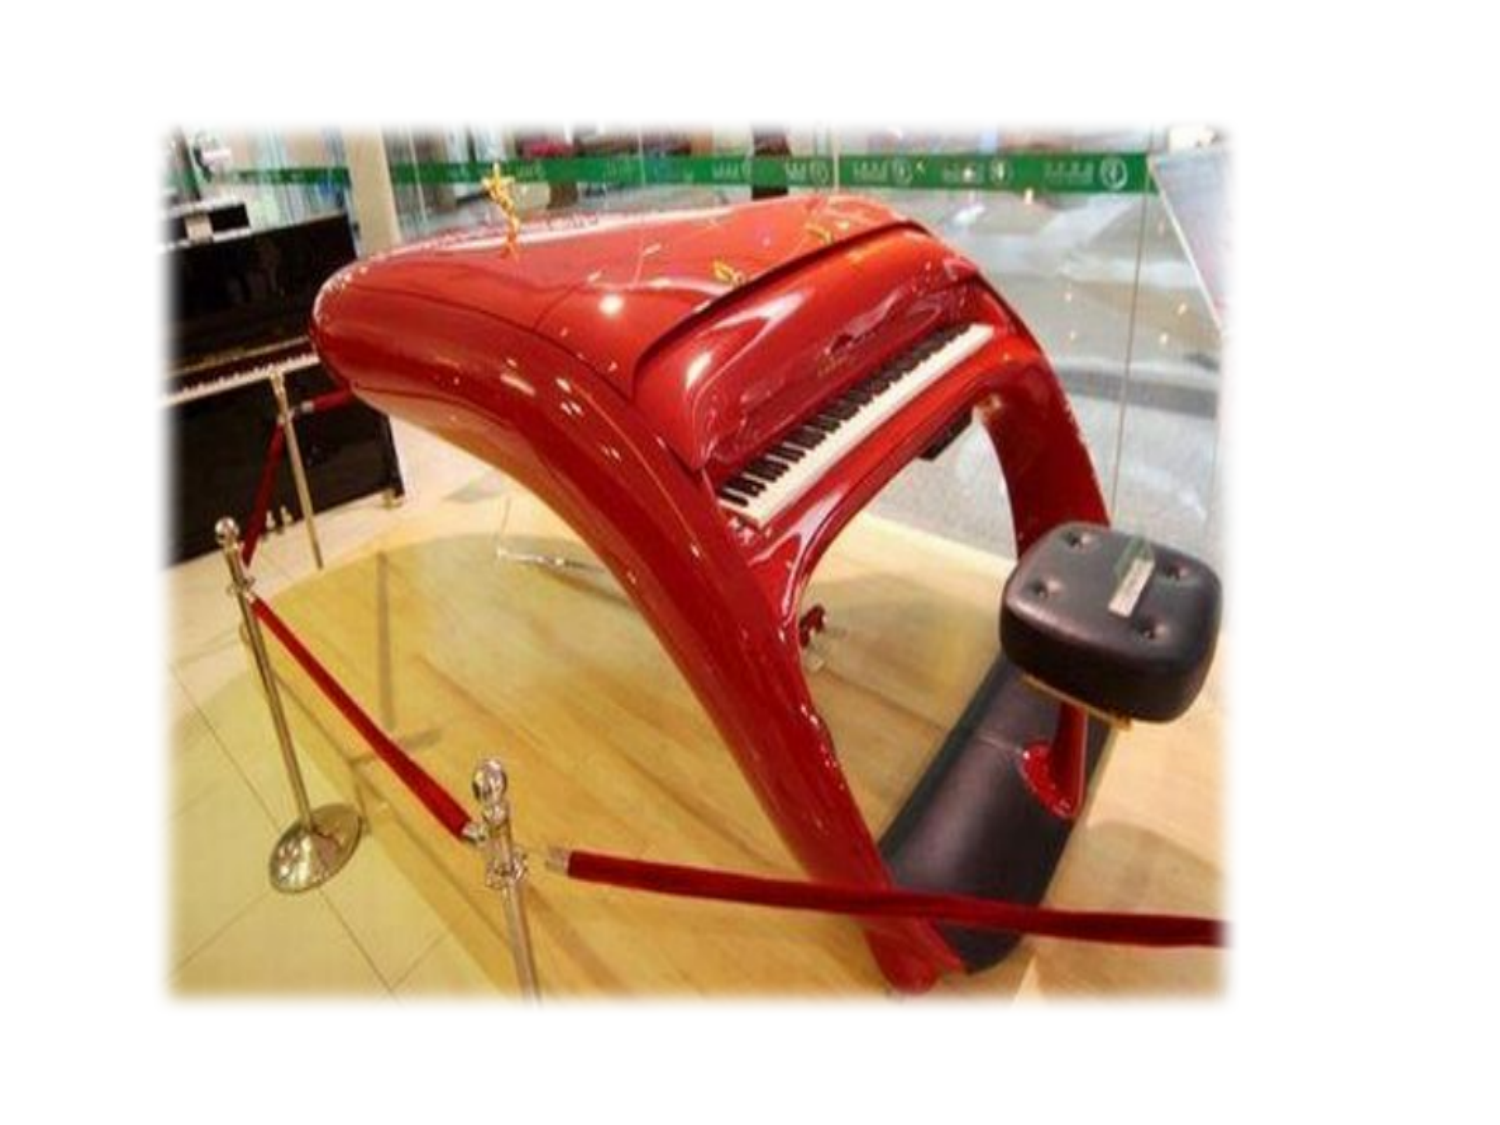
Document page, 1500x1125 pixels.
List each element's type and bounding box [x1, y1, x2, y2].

picture [152, 116, 1243, 1017]
